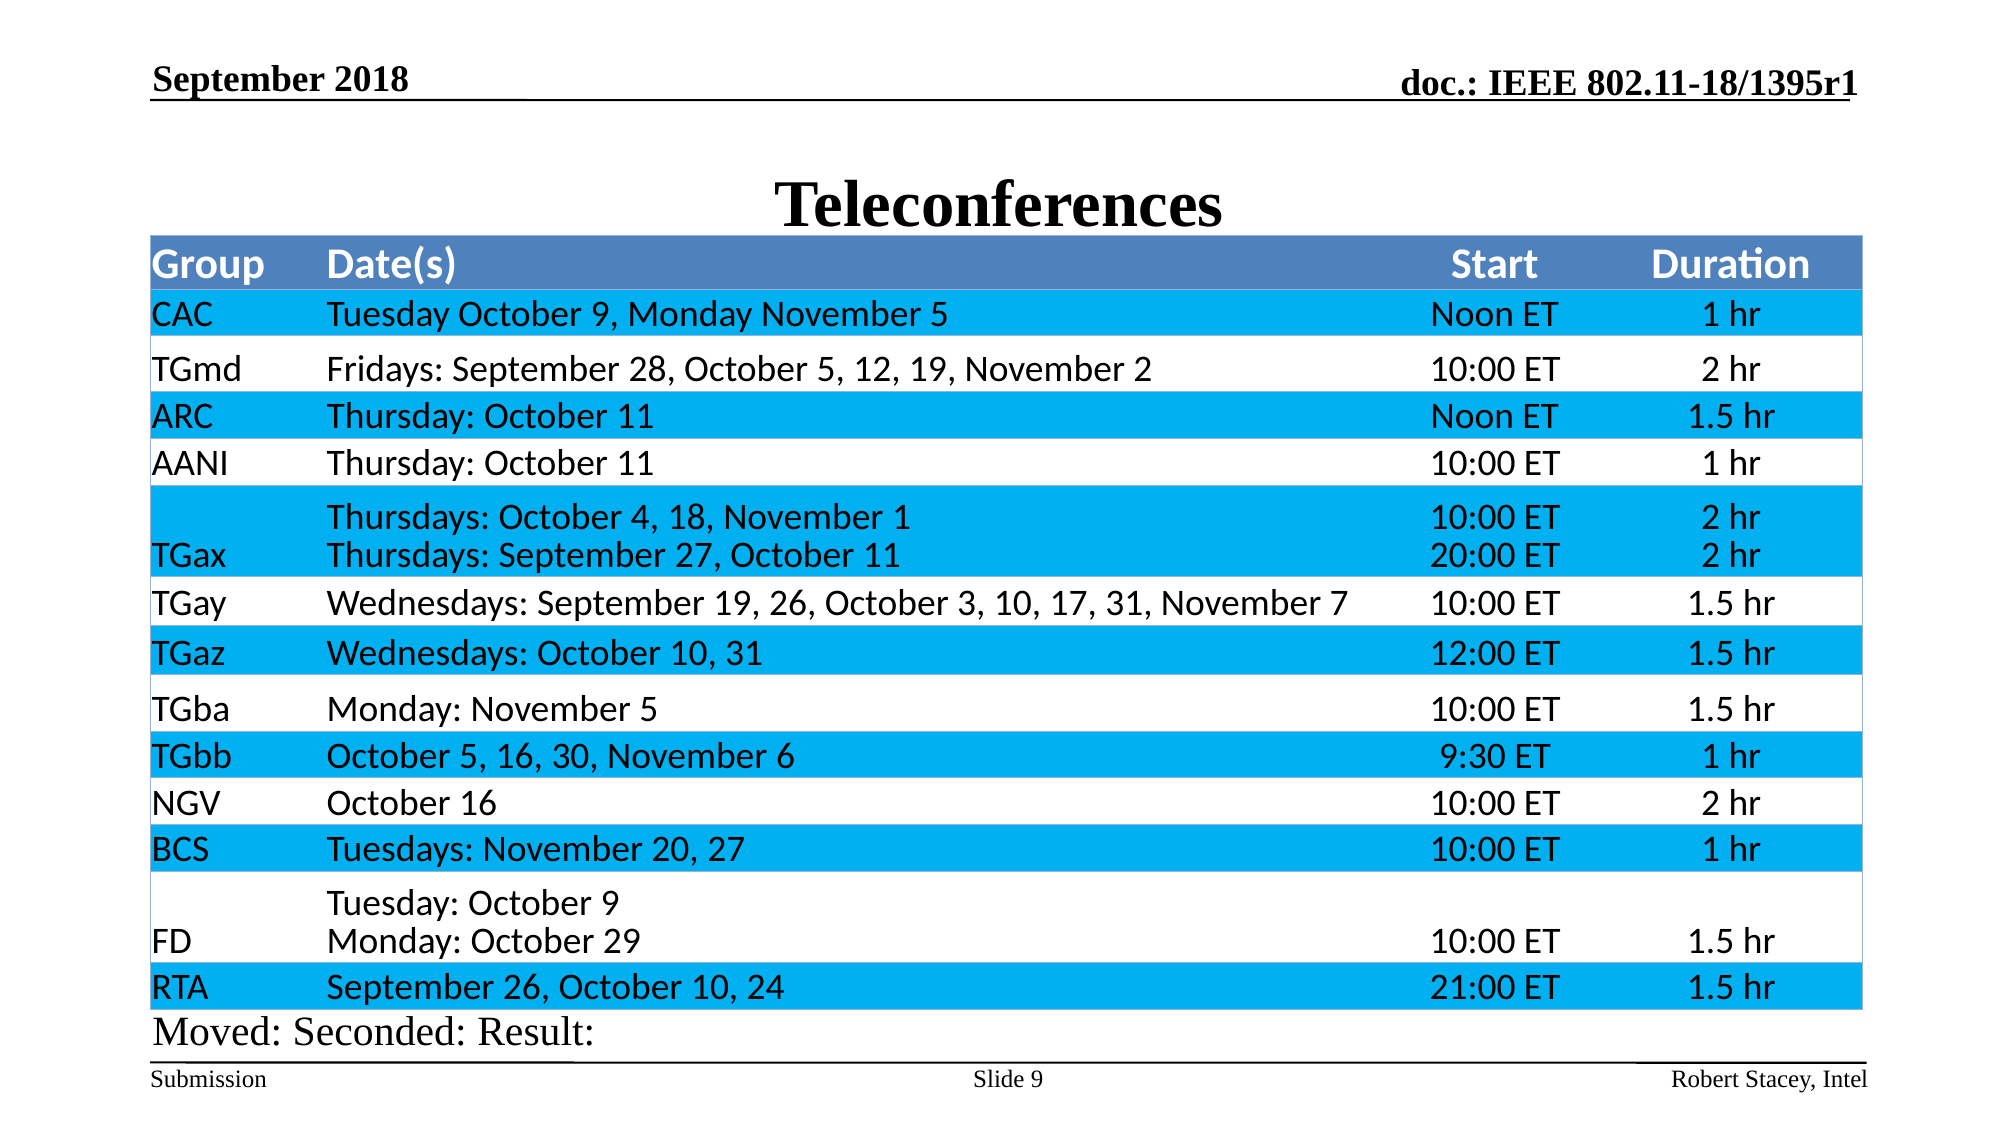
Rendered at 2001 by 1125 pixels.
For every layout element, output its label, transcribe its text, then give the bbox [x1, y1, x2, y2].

table_cell ARC [151, 392, 325, 438]
table_cell 1 hr [1600, 732, 1862, 777]
table_cell BCS [151, 825, 325, 871]
table_cell NGV [151, 778, 325, 824]
table_cell 1.5 hr [1600, 675, 1862, 731]
table_cell 1 hr [1600, 825, 1862, 871]
text_box Moved: Seconded: Result: [137, 996, 1738, 1062]
table_cell 1.5 hr [1600, 963, 1862, 1009]
table_cell Noon ET [1390, 290, 1600, 335]
table_cell 10:00 ET [1390, 439, 1600, 485]
table_cell CAC [151, 290, 325, 335]
table_cell Wednesdays: September 19, 26, October 3, 10, 17, 31, November 7 [325, 577, 1390, 625]
table_cell Wednesdays: October 10, 31 [325, 626, 1390, 674]
table_cell 1.5 hr [1600, 626, 1862, 674]
table_cell TGba [151, 675, 325, 731]
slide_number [152, 54, 563, 100]
table_cell 10:00 ET [1390, 825, 1600, 871]
table_cell 10:00 ET [1390, 675, 1600, 731]
table_cell October 5, 16, 30, November 6 [325, 732, 1390, 777]
table_cell TGmd [151, 336, 325, 391]
table_cell Thursday: October 11 [325, 439, 1390, 485]
table_cell FD [151, 872, 325, 962]
table_cell 10:00 ET [1390, 577, 1600, 625]
table_cell Tuesdays: November 20, 27 [325, 825, 1390, 871]
footer Robert Stacey, Intel [1171, 1061, 1869, 1093]
table_cell 10:00 ET [1390, 872, 1600, 962]
table_cell 1.5 hr [1600, 872, 1862, 962]
table_cell 1 hr [1600, 439, 1862, 485]
table_cell Monday: November 5 [325, 675, 1390, 731]
table_cell 10:00 ET [1390, 778, 1600, 824]
slide_number Slide 9 [950, 1062, 1067, 1123]
table_cell 1 hr [1600, 290, 1862, 335]
table_cell Tuesday October 9, Monday November 5 [325, 290, 1390, 335]
table_header Start [1390, 236, 1600, 289]
table_cell 21:00 ET [1390, 963, 1600, 1009]
table_cell October 16 [325, 778, 1390, 824]
table_cell AANI [151, 439, 325, 485]
table_cell 10:00 ET [1390, 336, 1600, 391]
table_cell TGay [151, 577, 325, 625]
table_cell Fridays: September 28, October 5, 12, 19, November 2 [325, 336, 1390, 391]
table_cell 1.5 hr [1600, 392, 1862, 438]
table_cell TGaz [151, 626, 325, 674]
table_header Group [151, 236, 325, 289]
table_cell TGax [151, 486, 325, 576]
table_cell Tuesday: October 9 Monday: October 29 [325, 872, 1390, 962]
table_cell 1.5 hr [1600, 577, 1862, 625]
table_cell 12:00 ET [1390, 626, 1600, 674]
table_header Date(s) [325, 236, 1390, 289]
title Teleconferences [149, 112, 1850, 235]
table_cell TGbb [151, 732, 325, 777]
table_cell 10:00 ET 20:00 ET [1390, 486, 1600, 576]
table_cell September 26, October 10, 24 [325, 963, 1390, 1009]
table_cell 2 hr [1600, 778, 1862, 824]
table_cell Thursday: October 11 [325, 392, 1390, 438]
table_cell RTA [151, 963, 325, 1009]
table_cell Noon ET [1390, 392, 1600, 438]
table_cell Thursdays: October 4, 18, November 1 Thursdays: September 27, October 11 [325, 486, 1390, 576]
table_cell 2 hr 2 hr [1600, 486, 1862, 576]
table_cell 9:30 ET [1390, 732, 1600, 777]
table_header Duration [1600, 236, 1862, 289]
table_cell 2 hr [1600, 336, 1862, 391]
